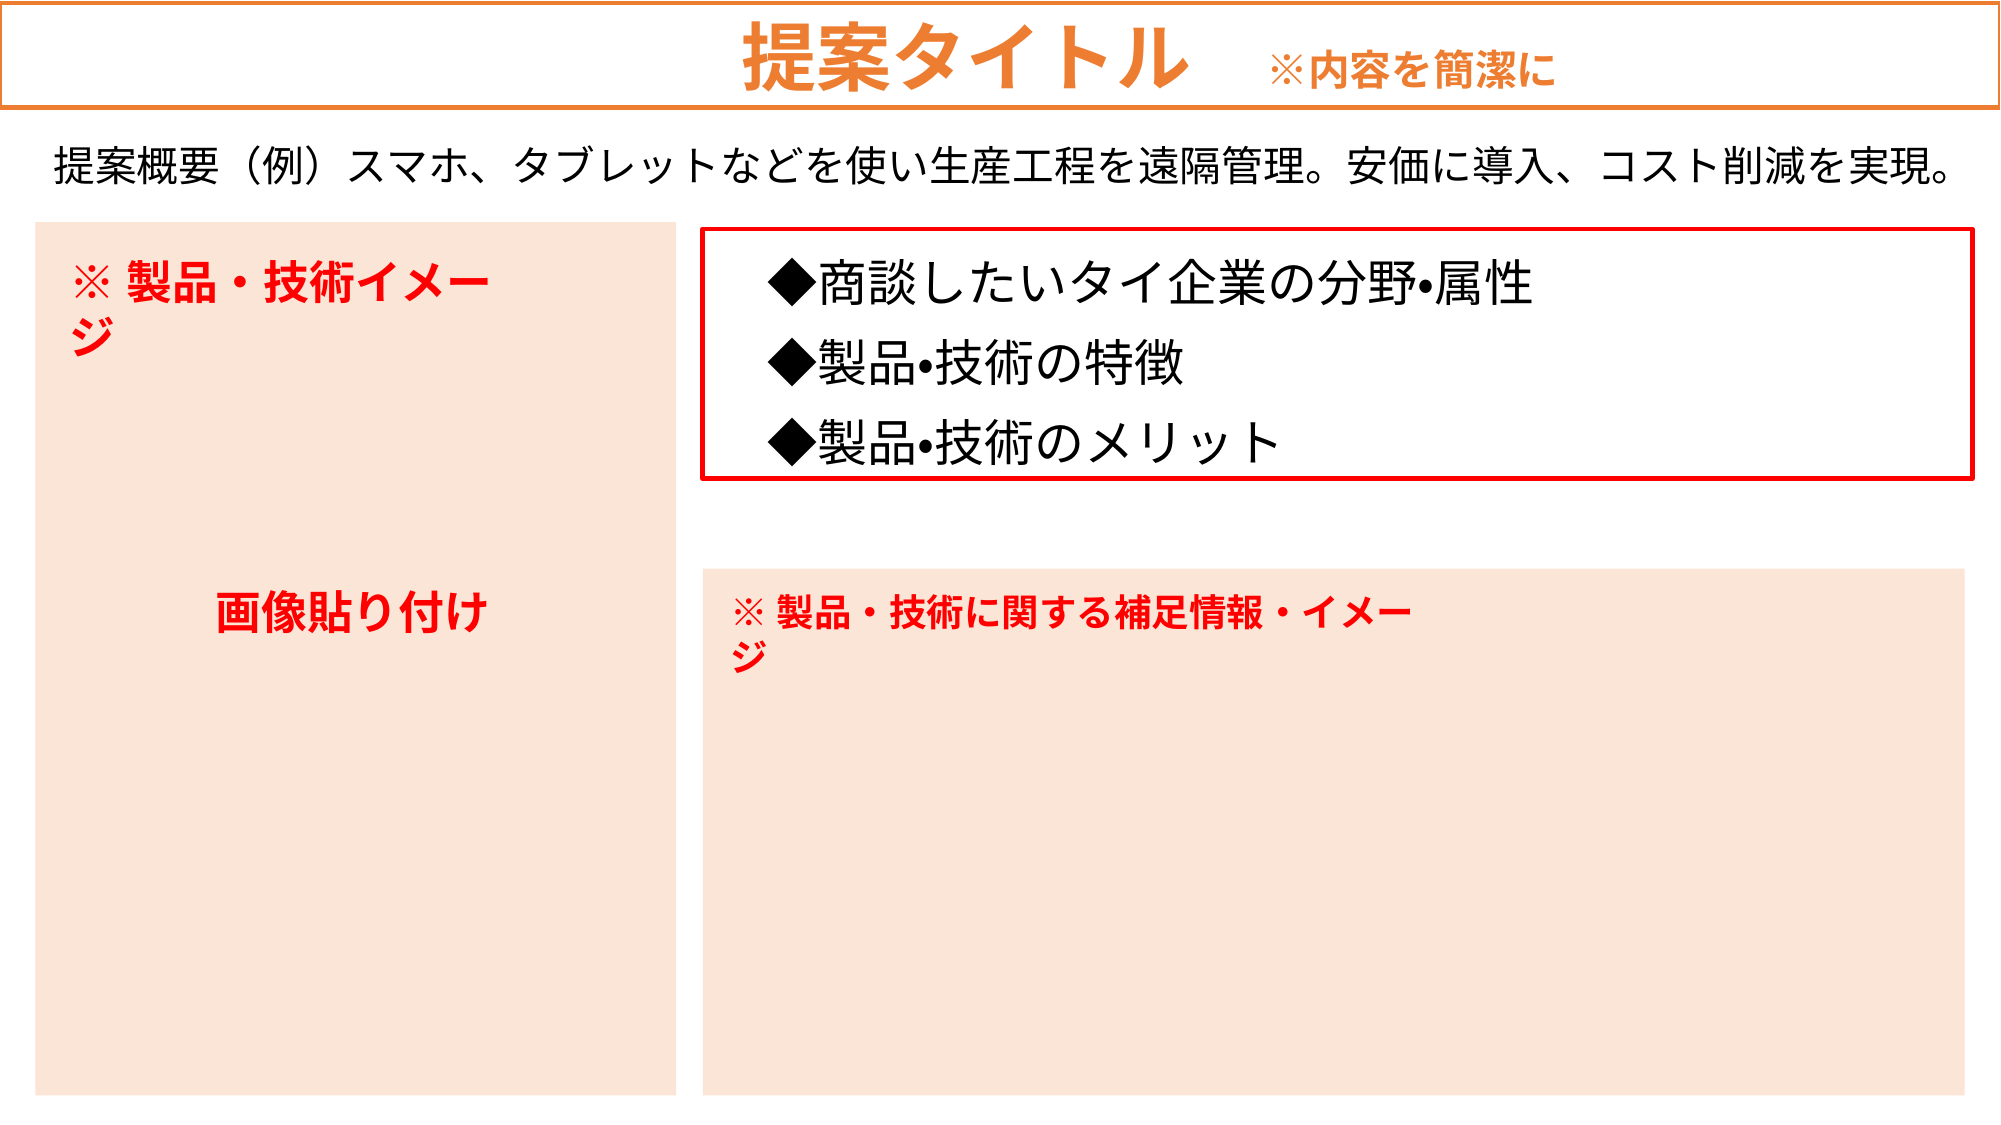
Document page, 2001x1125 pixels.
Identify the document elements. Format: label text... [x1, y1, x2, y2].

text_box ※製品・技術イメージ [54, 246, 550, 371]
text_box [34, 221, 677, 1096]
text_box [702, 568, 1966, 1096]
text_box ◆商談したいタイ企業の分野・属性 ◆製品・技術の特徴 ◆製品・技術のメリット [702, 229, 1973, 479]
text_box 提案タイトル ※内容を簡潔に [0, 2, 2000, 108]
text_box 画像貼り付け [201, 576, 539, 647]
text_box ※製品・技術に関する補足情報・イメージ [715, 581, 1461, 687]
text_box 提案概要（例）スマホ、タブレットなどを使い生産工程を遠隔管理。安価に導入、コスト削減を実現。 [38, 132, 1980, 198]
